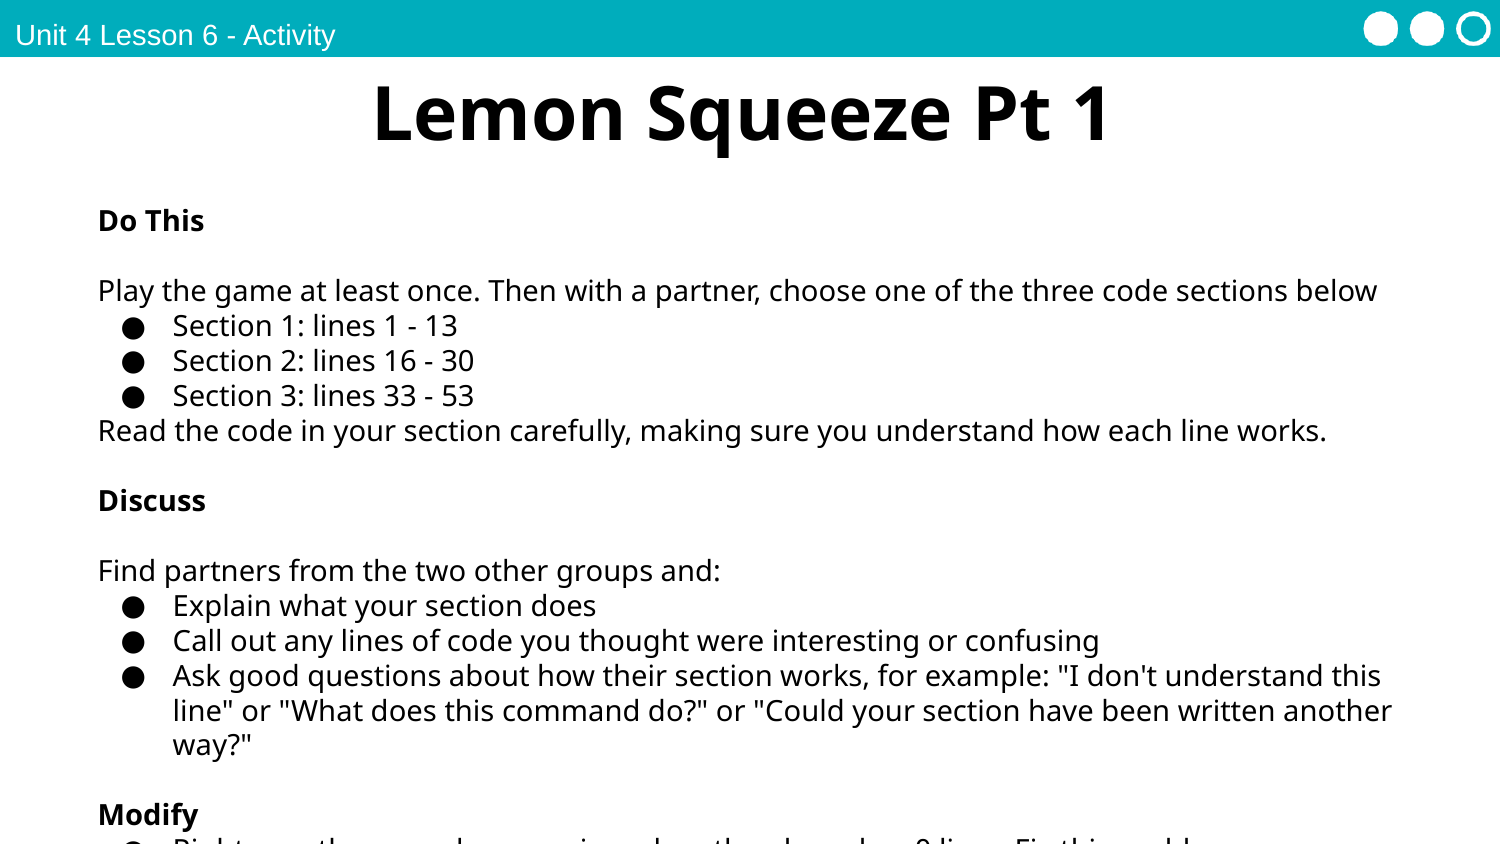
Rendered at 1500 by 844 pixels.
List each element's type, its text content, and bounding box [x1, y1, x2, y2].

text_box Do This Play the game at least once. Then with a partner, choose one of the three code sections below Section 1: lines 1 - 13 Section 2: lines 16 - 30 Section 3: lines 33 - 53 Read the code in your section carefully, making sure you understand how each line works. Discuss Find partners from the two other groups and: Explain what your section does Call out any lines of code you thought were interesting or confusing Ask good questions about how their section works, for example: "I don't understand this line" or "What does this command do?" or "Could your section have been written another way?" Modify Right now the game keeps going when the player has 0 lives. Fix this problem. [82, 187, 1438, 406]
text_box Lemon Squeeze Pt 1 [97, 50, 1389, 174]
picture [0, 0, 1500, 844]
text_box Unit 4 Lesson 6 - Activity [0, 0, 750, 58]
